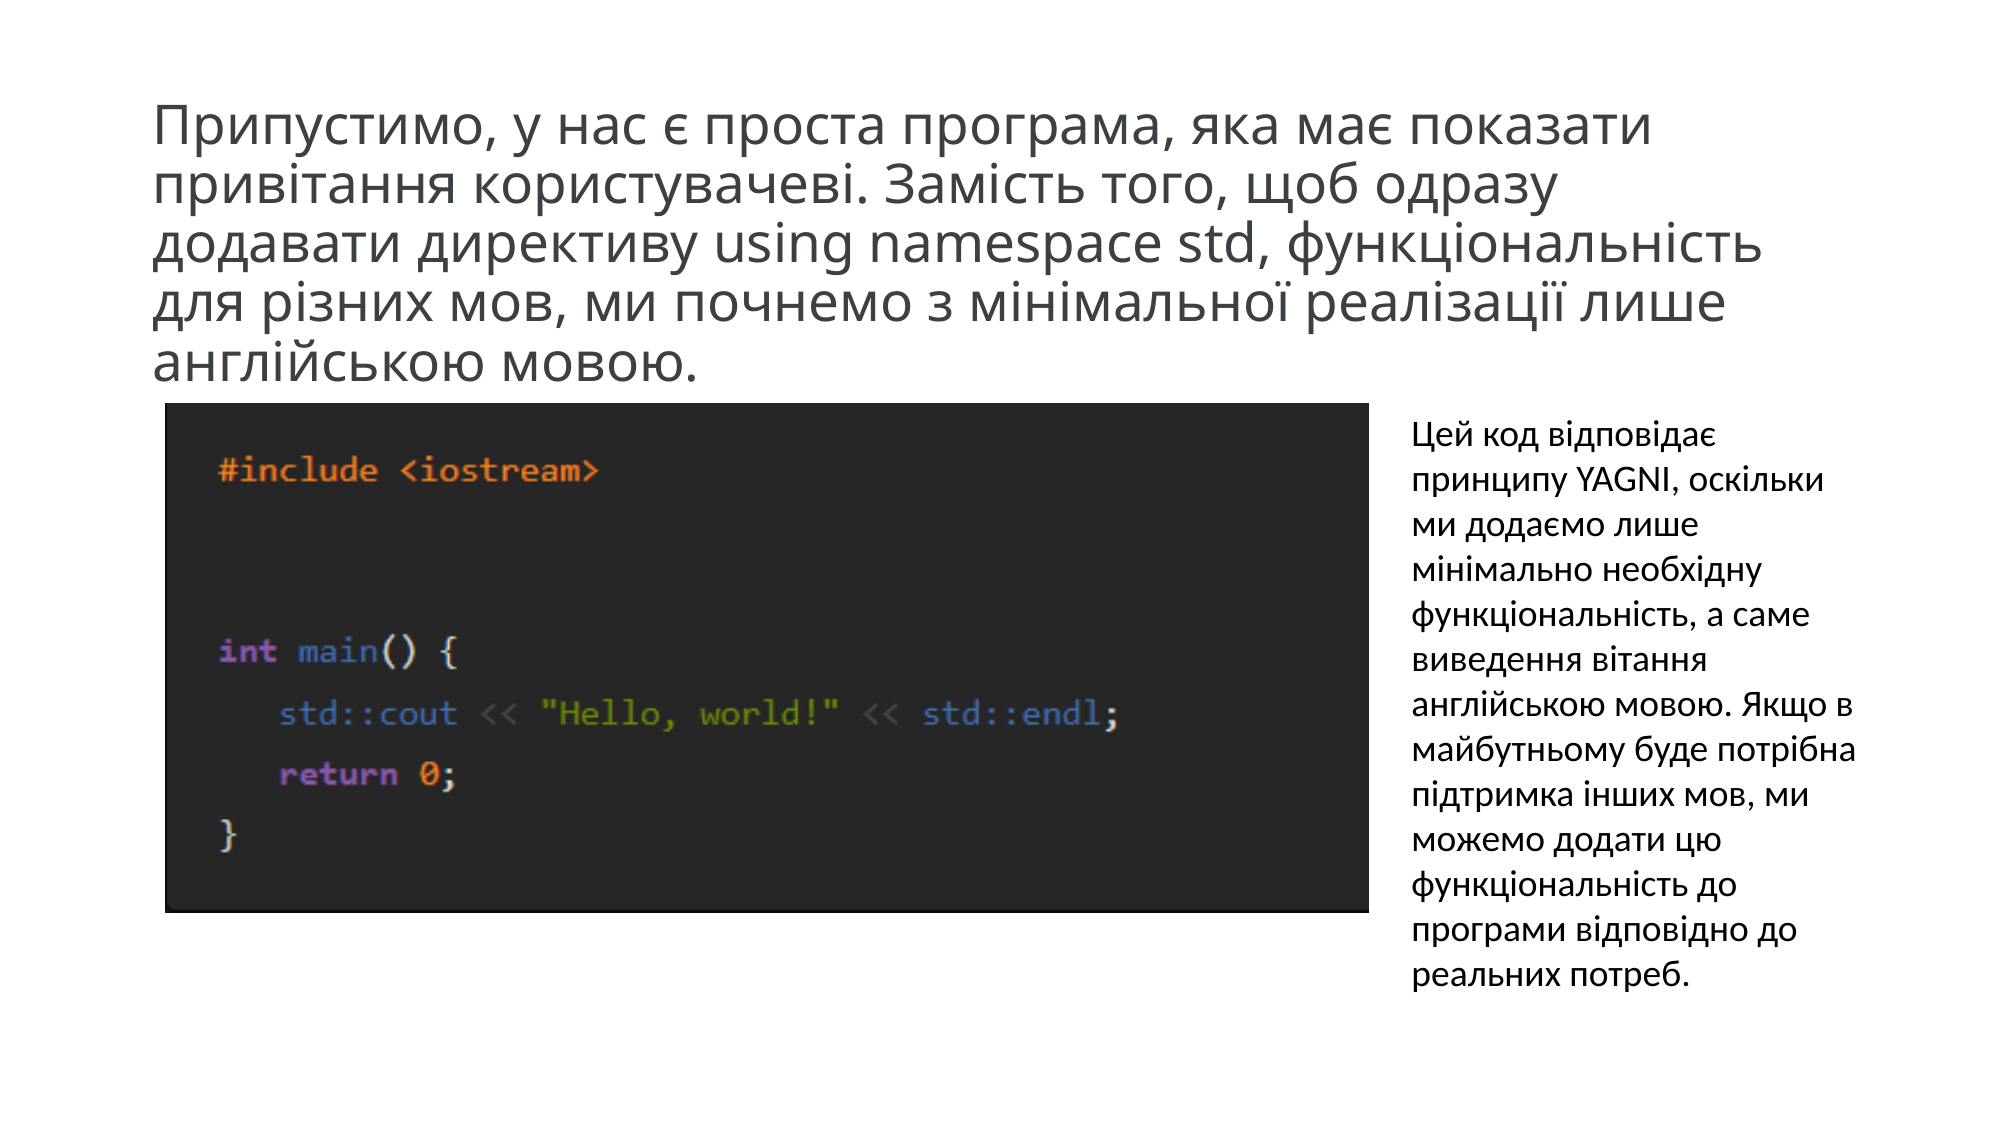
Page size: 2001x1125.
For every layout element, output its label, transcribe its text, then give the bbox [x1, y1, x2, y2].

picture [165, 403, 1369, 913]
list Припустимо, у нас є проста програма, яка має показати привітання користувачеві. Замість того, щоб одразу додавати директиву using namespace std, функціональність для різних мов, ми почнемо з мінімальної реалізації лише англійською мовою. [137, 90, 1817, 402]
text_box Цей код відповідає принципу YAGNI, оскільки ми додаємо лише мінімально необхідну функціональність, а саме виведення вітання англійською мовою. Якщо в майбутньому буде потрібна підтримка інших мов, ми можемо додати цю функціональність до програми відповідно до реальних потреб. [1396, 401, 1888, 1002]
